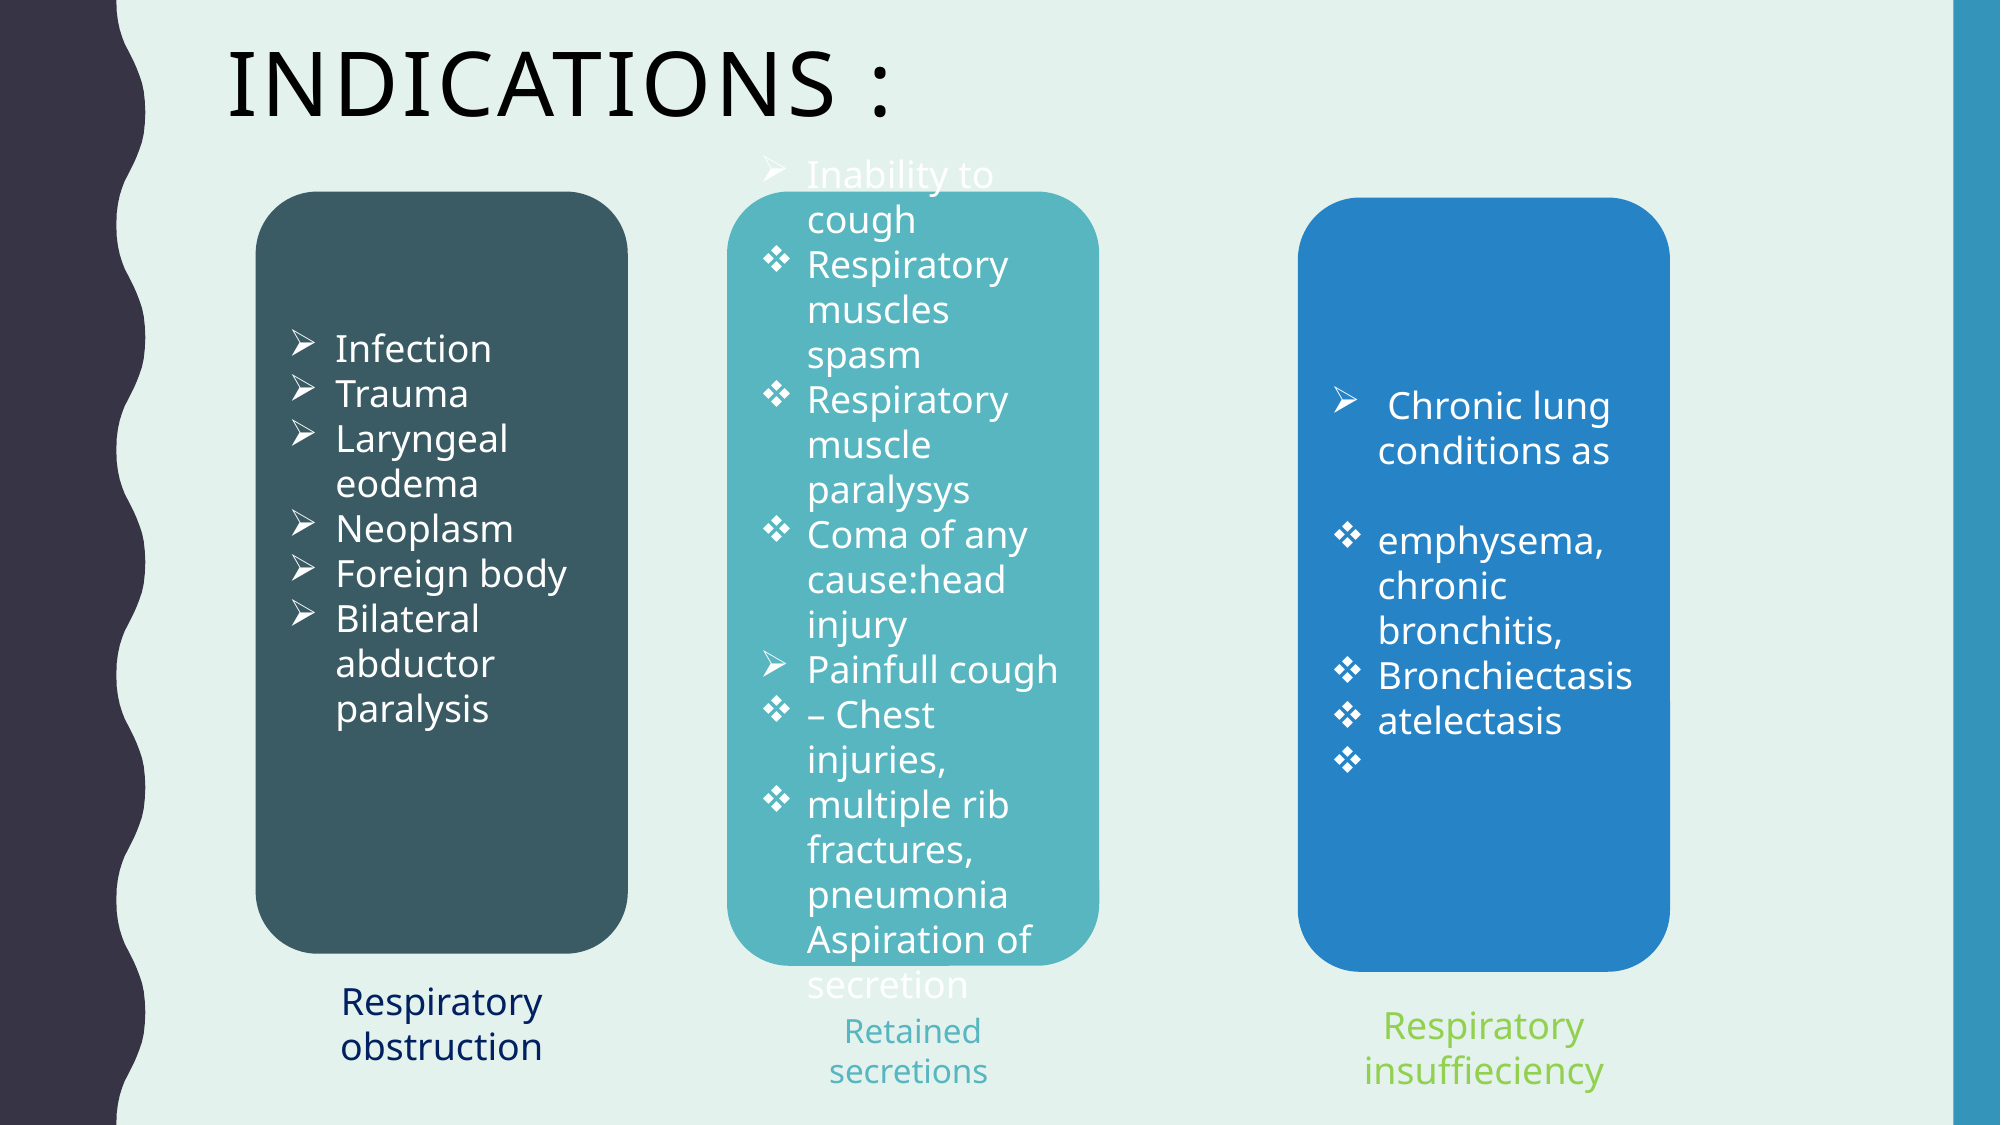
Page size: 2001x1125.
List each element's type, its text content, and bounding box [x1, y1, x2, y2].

text_box Respiratory insuffieciency [1321, 994, 1647, 1099]
text_box Infection Trauma Laryngeal eodema Neoplasm Foreign body Bilateral abductor paralysis [254, 190, 629, 955]
text_box Retained secretions [747, 1003, 1079, 1098]
text_box Chronic lung conditions as emphysema, chronic bronchitis, Bronchiectasis atelectasis [1296, 196, 1672, 973]
text_box Inability to cough Respiratory muscles spasm Respiratory muscle paralysys Coma of any cause:head injury Painfull cough – Chest injuries, multiple rib fractures, pneumonia Aspiration of secretion [726, 190, 1101, 967]
title Indications : [212, 31, 1587, 201]
text_box Respiratory obstruction [278, 970, 605, 1076]
